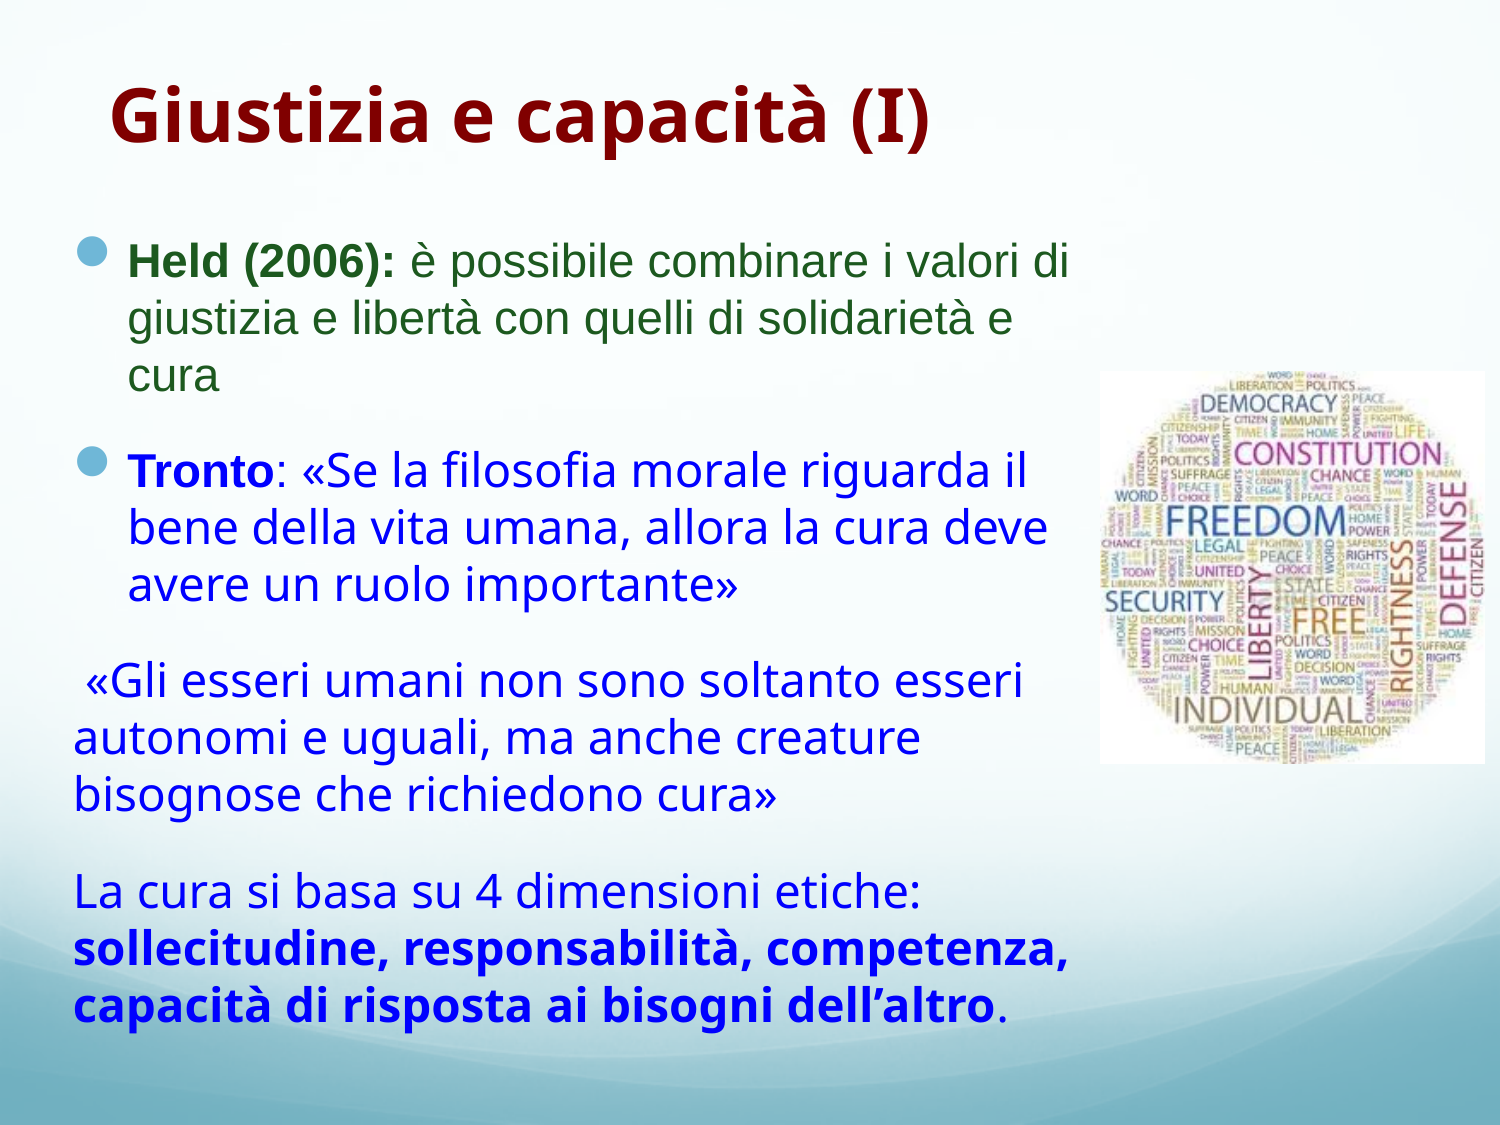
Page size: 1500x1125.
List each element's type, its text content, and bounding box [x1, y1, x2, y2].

picture [1100, 370, 1485, 764]
title Giustizia e capacità (I) [93, 45, 1311, 166]
list Held (2006): è possibile combinare i valori di giustizia e libertà con quelli di solidarietà e cura Tronto: «Se la filosofia morale riguarda il bene della vita umana, allora la cura deve avere un ruolo importante» «Gli esseri umani non sono soltanto esseri autonomi e uguali, ma anche creature bisognose che richiedono cura» La cura si basa su 4 dimensioni etiche: sollecitudine, responsabilità, competenza, capacità di risposta ai bisogni dell’altro. [57, 222, 1101, 1054]
